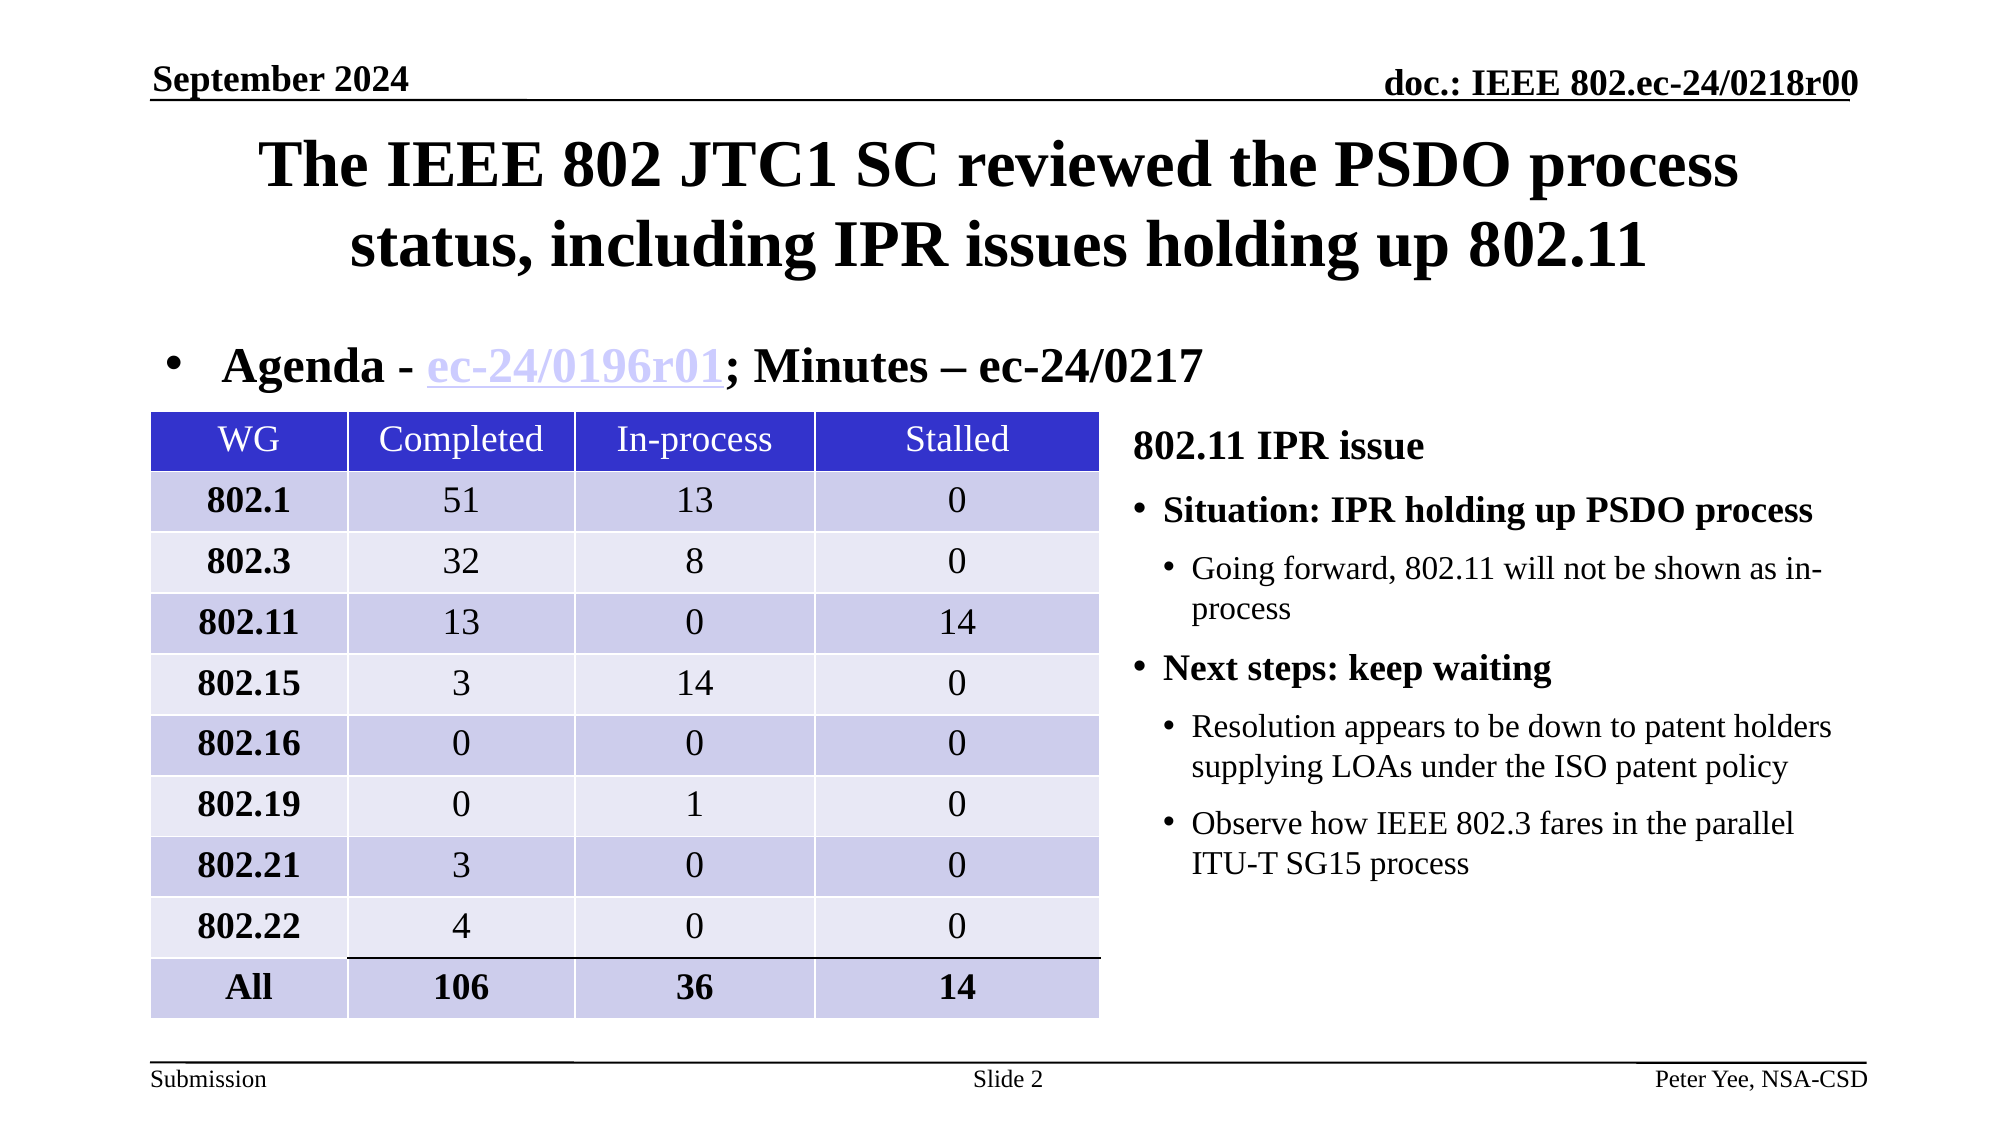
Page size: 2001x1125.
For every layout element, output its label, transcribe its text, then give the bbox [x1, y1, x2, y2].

slide_number Slide 2 [950, 1061, 1067, 1123]
table_cell 14 [576, 655, 814, 714]
table_cell 0 [576, 716, 814, 775]
table_cell 0 [816, 898, 1099, 957]
table_cell 802.19 [151, 777, 347, 836]
table_cell 14 [816, 959, 1099, 1018]
table_cell 14 [816, 594, 1099, 653]
table_cell 3 [349, 837, 574, 896]
table_cell 0 [349, 716, 574, 775]
table_cell 36 [576, 959, 814, 1018]
table_cell 51 [349, 472, 574, 531]
footer Peter Yee, NSA-CSD [1171, 1061, 1869, 1093]
table_cell 13 [349, 594, 574, 653]
table_cell 802.21 [151, 837, 347, 896]
table_cell 32 [349, 533, 574, 592]
table_cell 0 [576, 898, 814, 957]
table_cell 802.3 [151, 533, 347, 592]
table_cell 0 [816, 777, 1099, 836]
table_header In-process [576, 412, 814, 471]
table_header WG [151, 412, 347, 471]
table_cell 0 [576, 594, 814, 653]
table_header Completed [349, 412, 574, 471]
table_cell 802.11 [151, 594, 347, 653]
table_cell 0 [576, 837, 814, 896]
text_box 802.11 IPR issue Situation: IPR holding up PSDO process Going forward, 802.11 will not be shown as in-process Next steps: keep waiting Resolution appears to be down to patent holders supplying LOAs under the ISO patent policy Observe how IEEE 802.3 fares in the parallel ITU-T SG15 process [1118, 410, 1869, 1019]
table_cell 13 [576, 472, 814, 531]
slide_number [152, 54, 563, 100]
table_cell 802.16 [151, 716, 347, 775]
table_cell 0 [816, 837, 1099, 896]
table_cell 802.15 [151, 655, 347, 714]
table_cell 0 [349, 777, 574, 836]
table_cell 0 [816, 472, 1099, 531]
table_cell All [151, 959, 347, 1018]
list Agenda - ec-24/0196r01; Minutes – ec-24/0217 [149, 324, 1850, 1000]
title The IEEE 802 JTC1 SC reviewed the PSDO process status, including IPR issues holding up 802.11 [149, 112, 1850, 288]
table_cell 0 [816, 716, 1099, 775]
table_cell 1 [576, 777, 814, 836]
table_header Stalled [816, 412, 1099, 471]
table_cell 106 [349, 959, 574, 1018]
table_cell 3 [349, 655, 574, 714]
table_cell 4 [349, 898, 574, 957]
table_cell 0 [816, 533, 1099, 592]
table_cell 802.1 [151, 472, 347, 531]
table_cell 802.22 [151, 898, 347, 957]
table_cell 8 [576, 533, 814, 592]
table_cell 0 [816, 655, 1099, 714]
